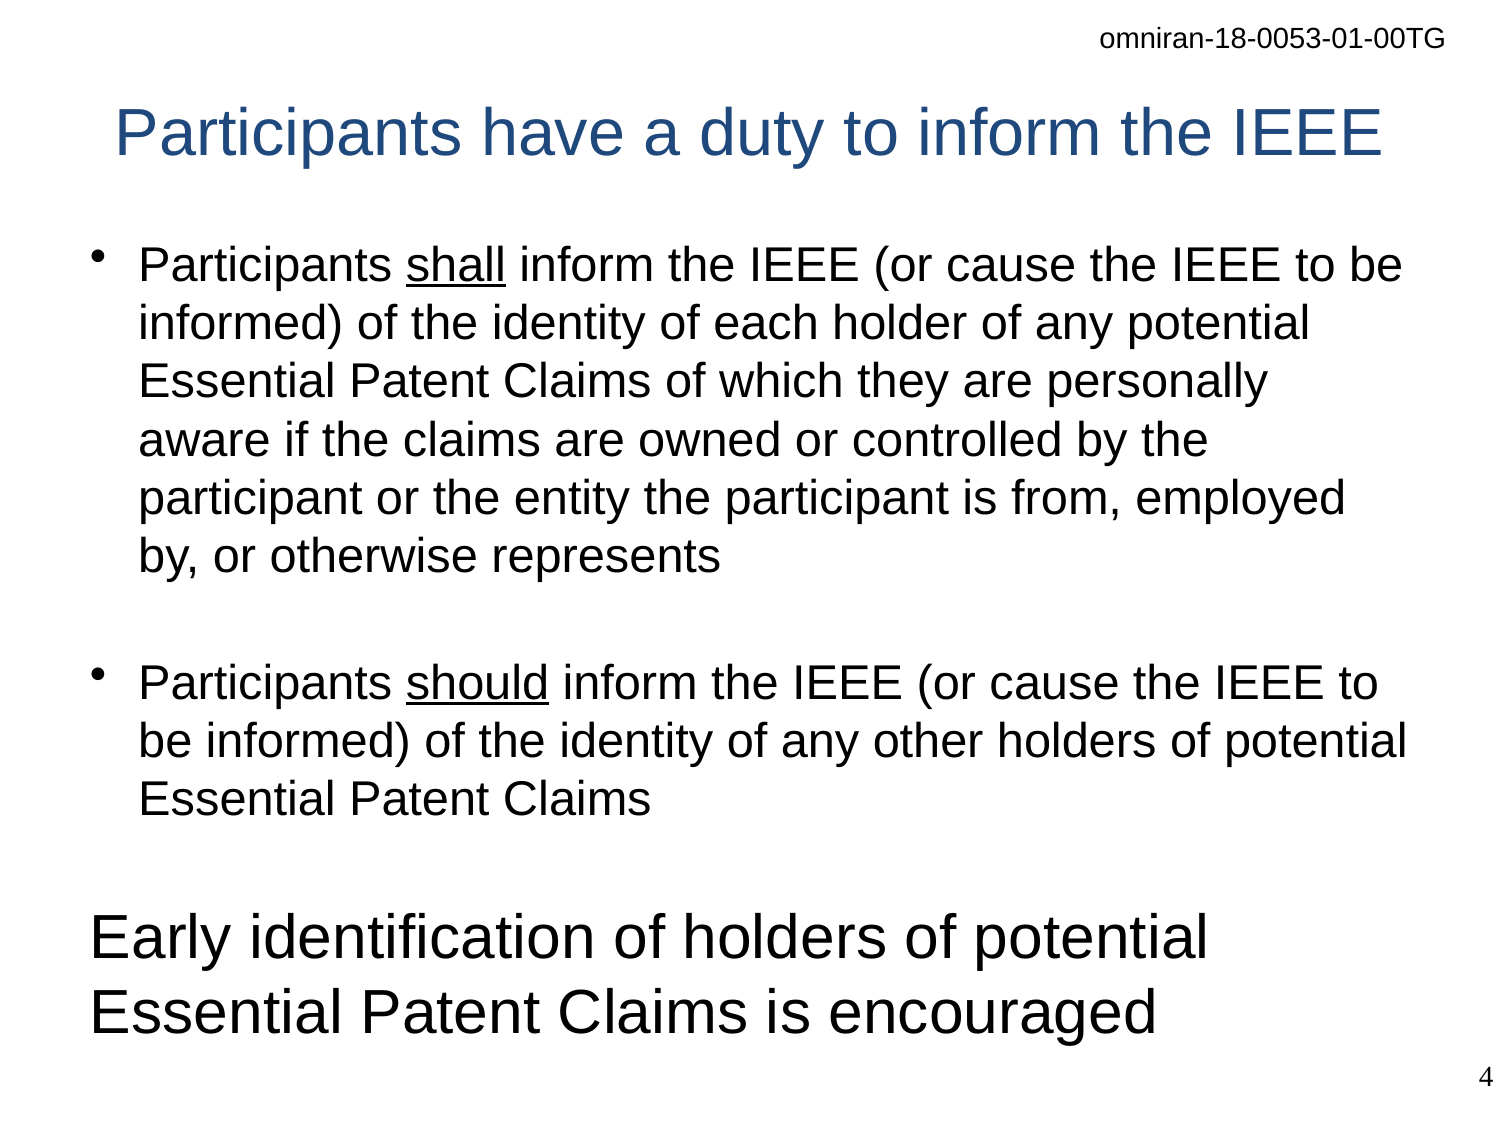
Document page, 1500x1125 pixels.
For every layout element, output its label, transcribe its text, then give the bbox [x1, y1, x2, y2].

title Participants have a duty to inform the IEEE [75, 45, 1425, 213]
list Participants shall inform the IEEE (or cause the IEEE to be informed) of the identity of each holder of any potential Essential Patent Claims of which they are personally aware if the claims are owned or controlled by the participant or the entity the participant is from, employed by, or otherwise represents Participants should inform the IEEE (or cause the IEEE to be informed) of the identity of any other holders of potential Essential Patent Claims Early identification of holders of potential Essential Patent Claims is encouraged [75, 224, 1425, 1063]
